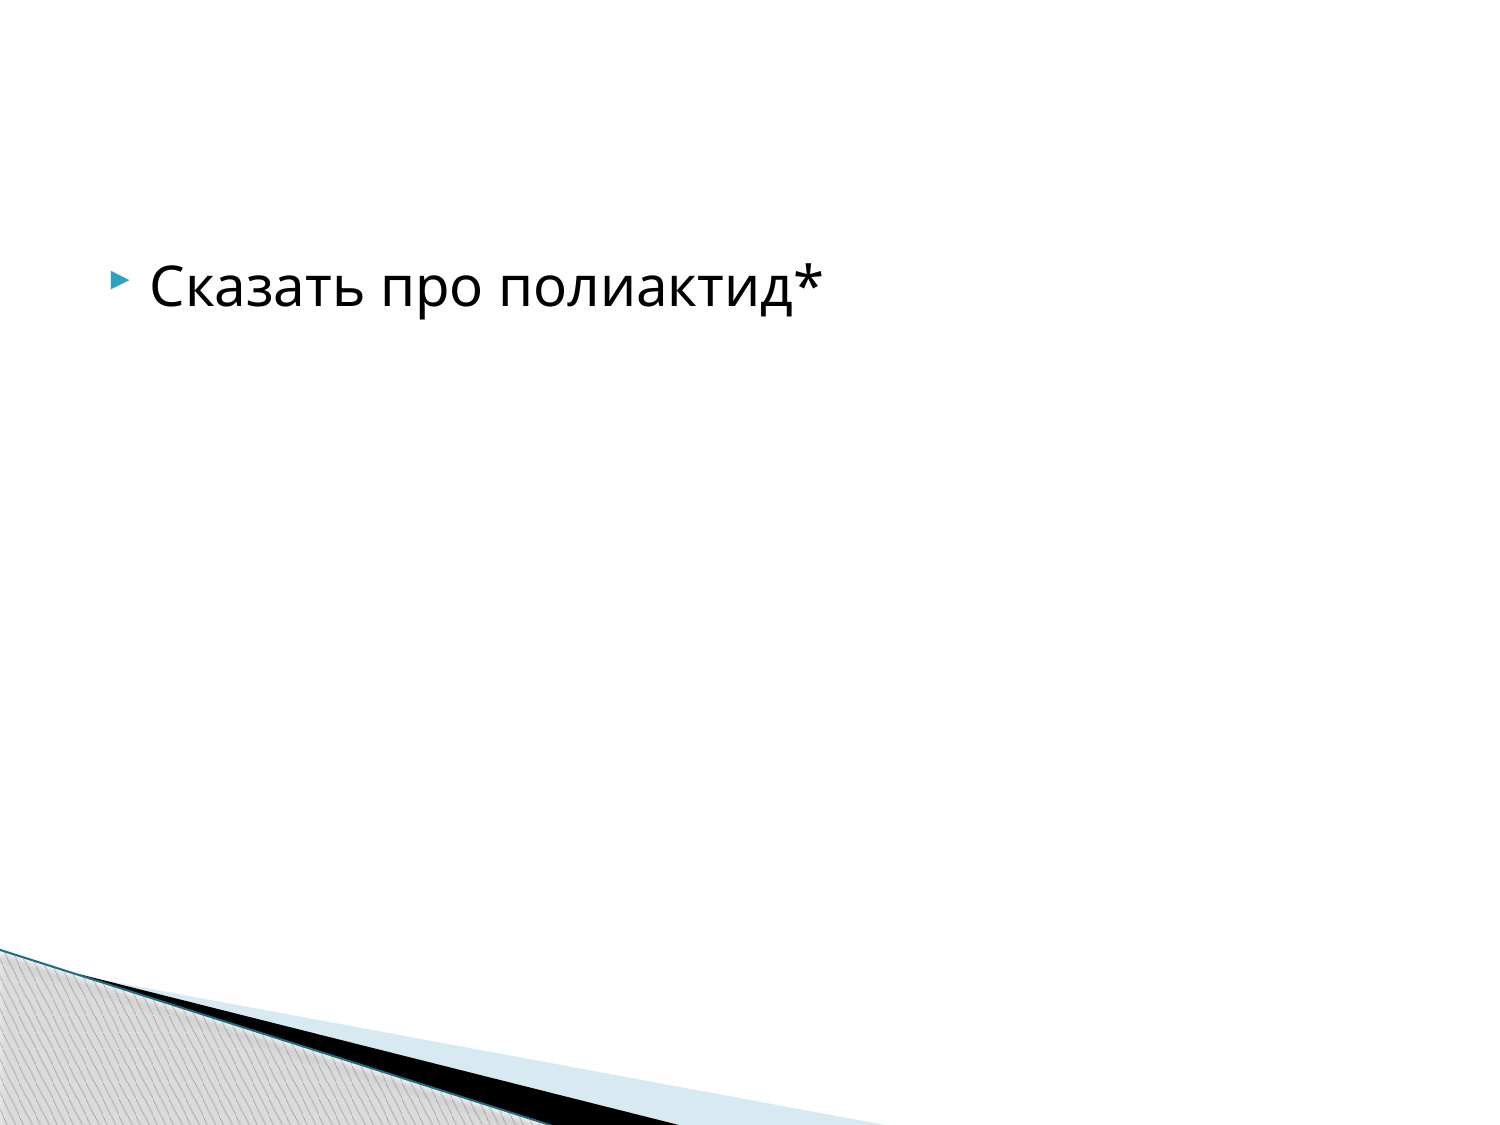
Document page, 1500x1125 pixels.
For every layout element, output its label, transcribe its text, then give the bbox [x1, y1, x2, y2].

list Сказать про полиактид* [75, 243, 1425, 986]
